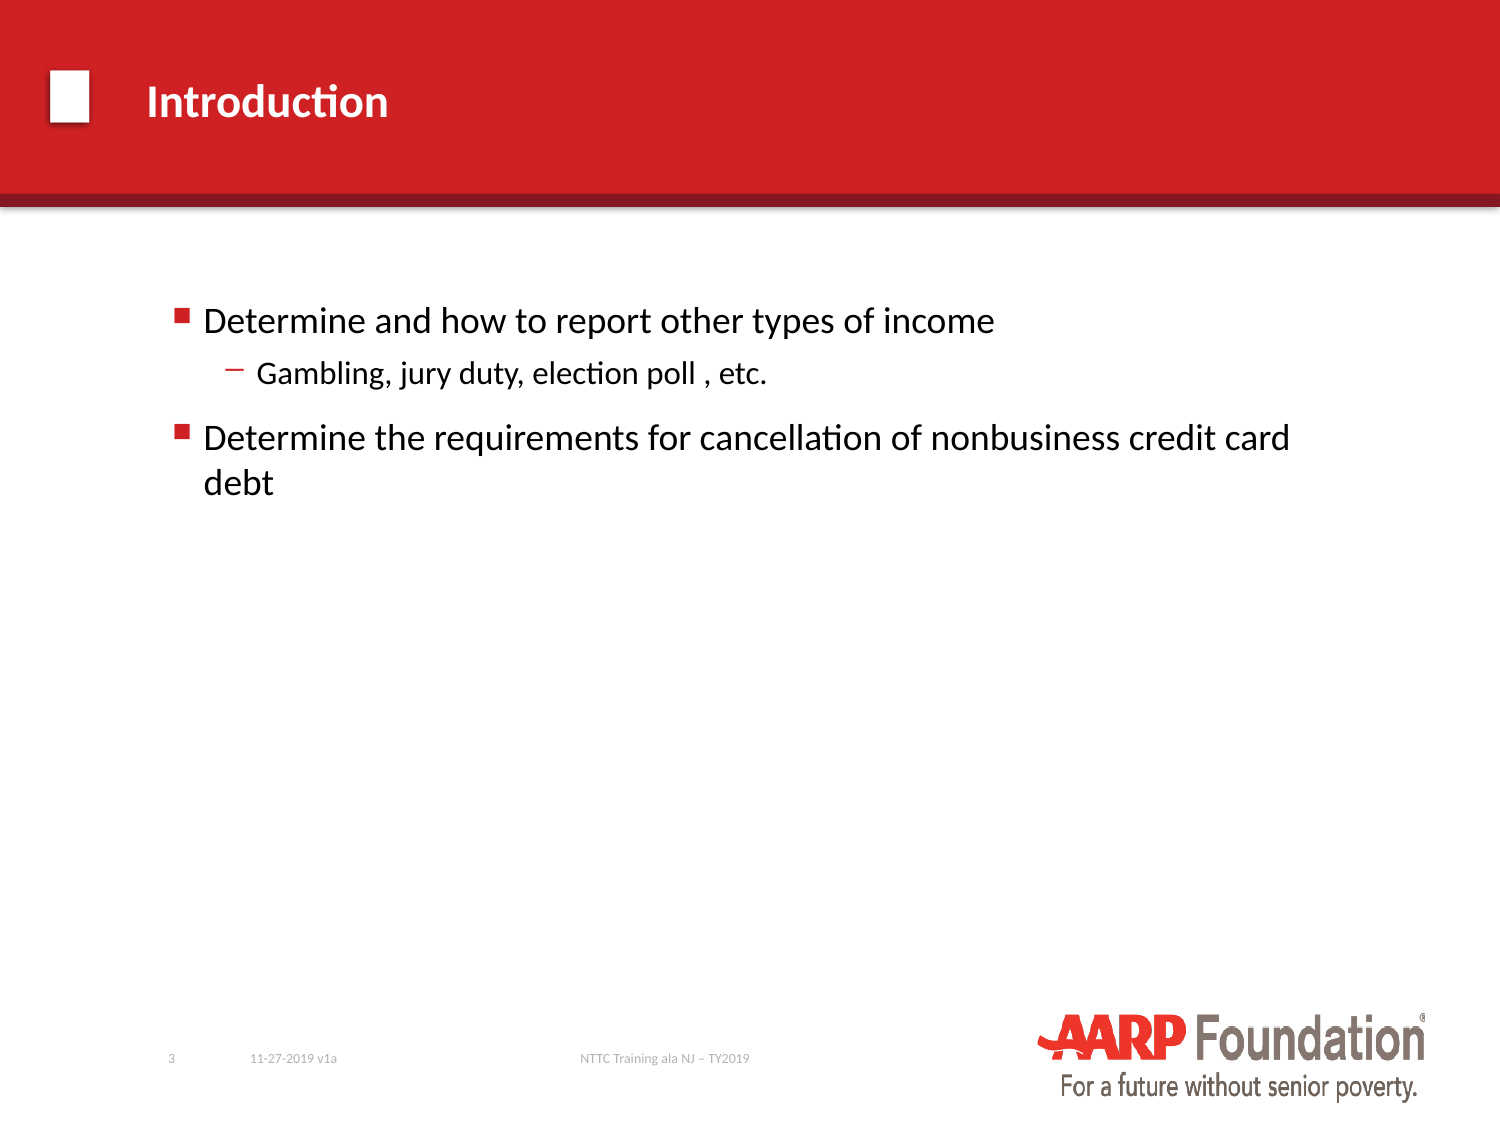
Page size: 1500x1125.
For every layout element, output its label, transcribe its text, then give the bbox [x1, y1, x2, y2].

slide_number 3 [75, 1027, 191, 1088]
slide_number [234, 1027, 399, 1088]
footer NTTC Training ala NJ – TY2019 [427, 1027, 903, 1088]
title Introduction [131, 4, 1331, 193]
list Determine and how to report other types of income Gambling, jury duty, election poll , etc. Determine the requirements for cancellation of nonbusiness credit card debt [157, 288, 1358, 949]
